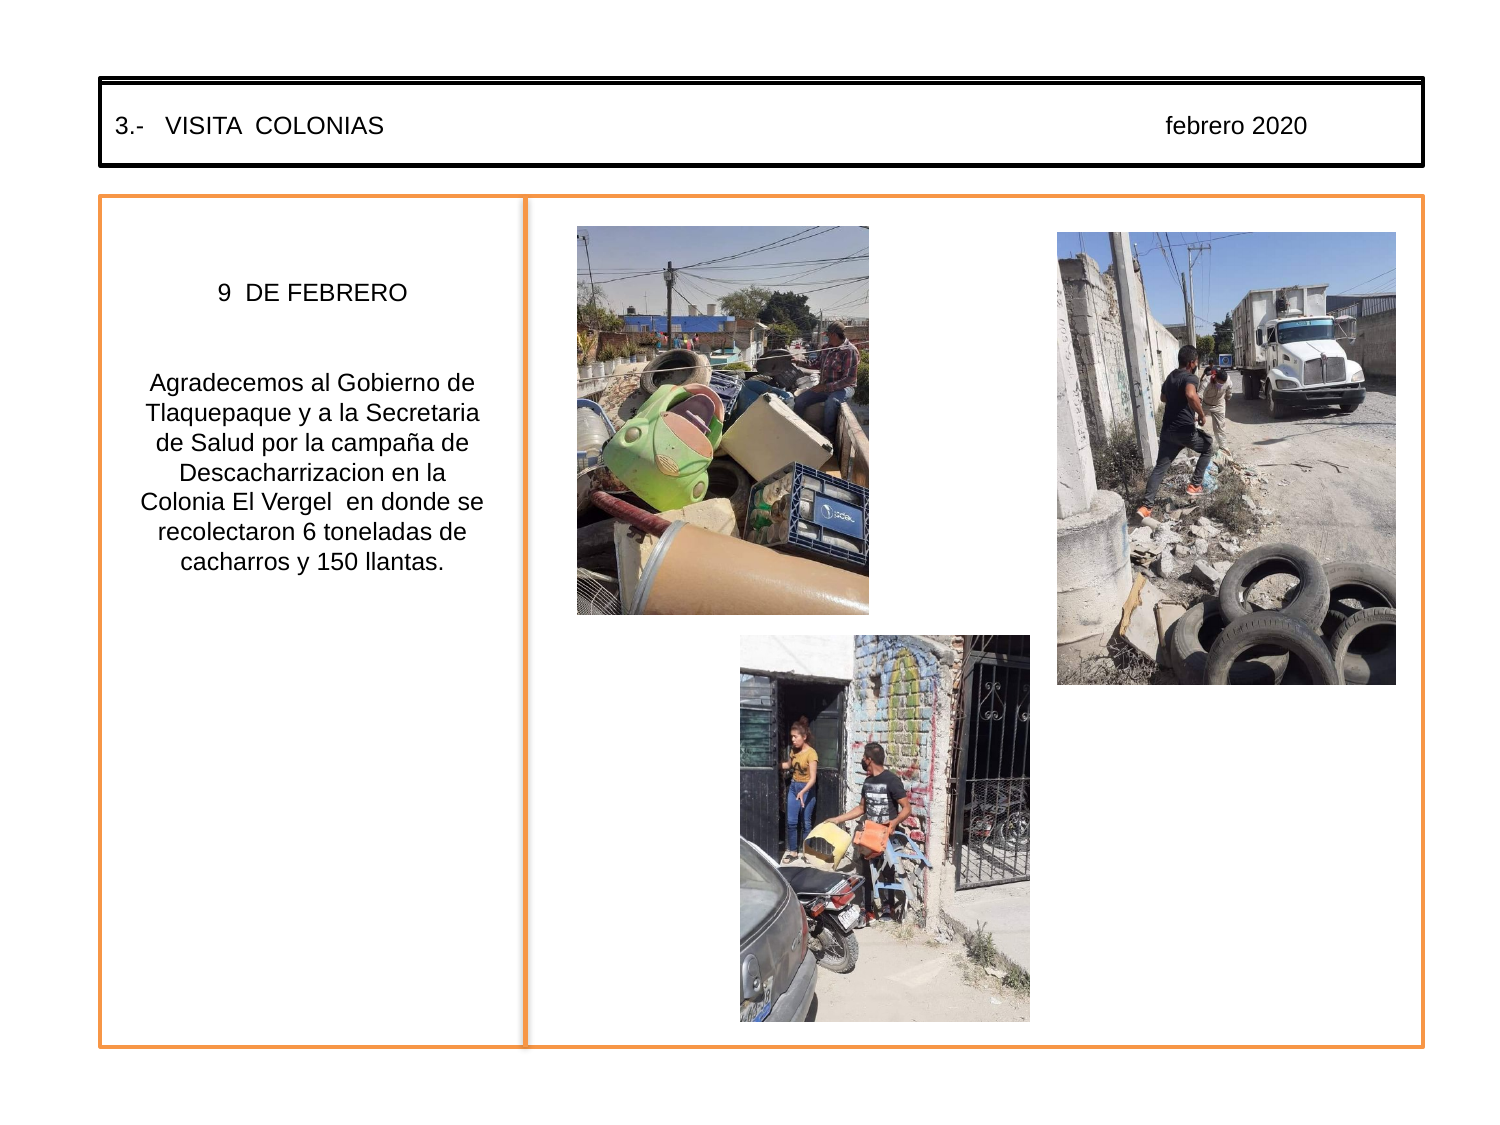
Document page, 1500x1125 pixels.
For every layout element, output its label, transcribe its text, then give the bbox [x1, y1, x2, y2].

text_box [98, 194, 1425, 1049]
text_box 2020 [98, 76, 1425, 81]
text_box 3.- VISITA COLONIAS febrero 2020 [98, 81, 1425, 168]
picture [577, 225, 869, 615]
text_box [100, 243, 502, 305]
picture [739, 634, 1031, 1022]
text_box 9 DE FEBRERO Agradecemos al Gobierno de Tlaquepaque y a la Secretaria de Salud por la campaña de Descacharrizacion en la Colonia El Vergel en donde se recolectaron 6 toneladas de cacharros y 150 llantas. [119, 268, 507, 643]
picture [1056, 232, 1397, 685]
